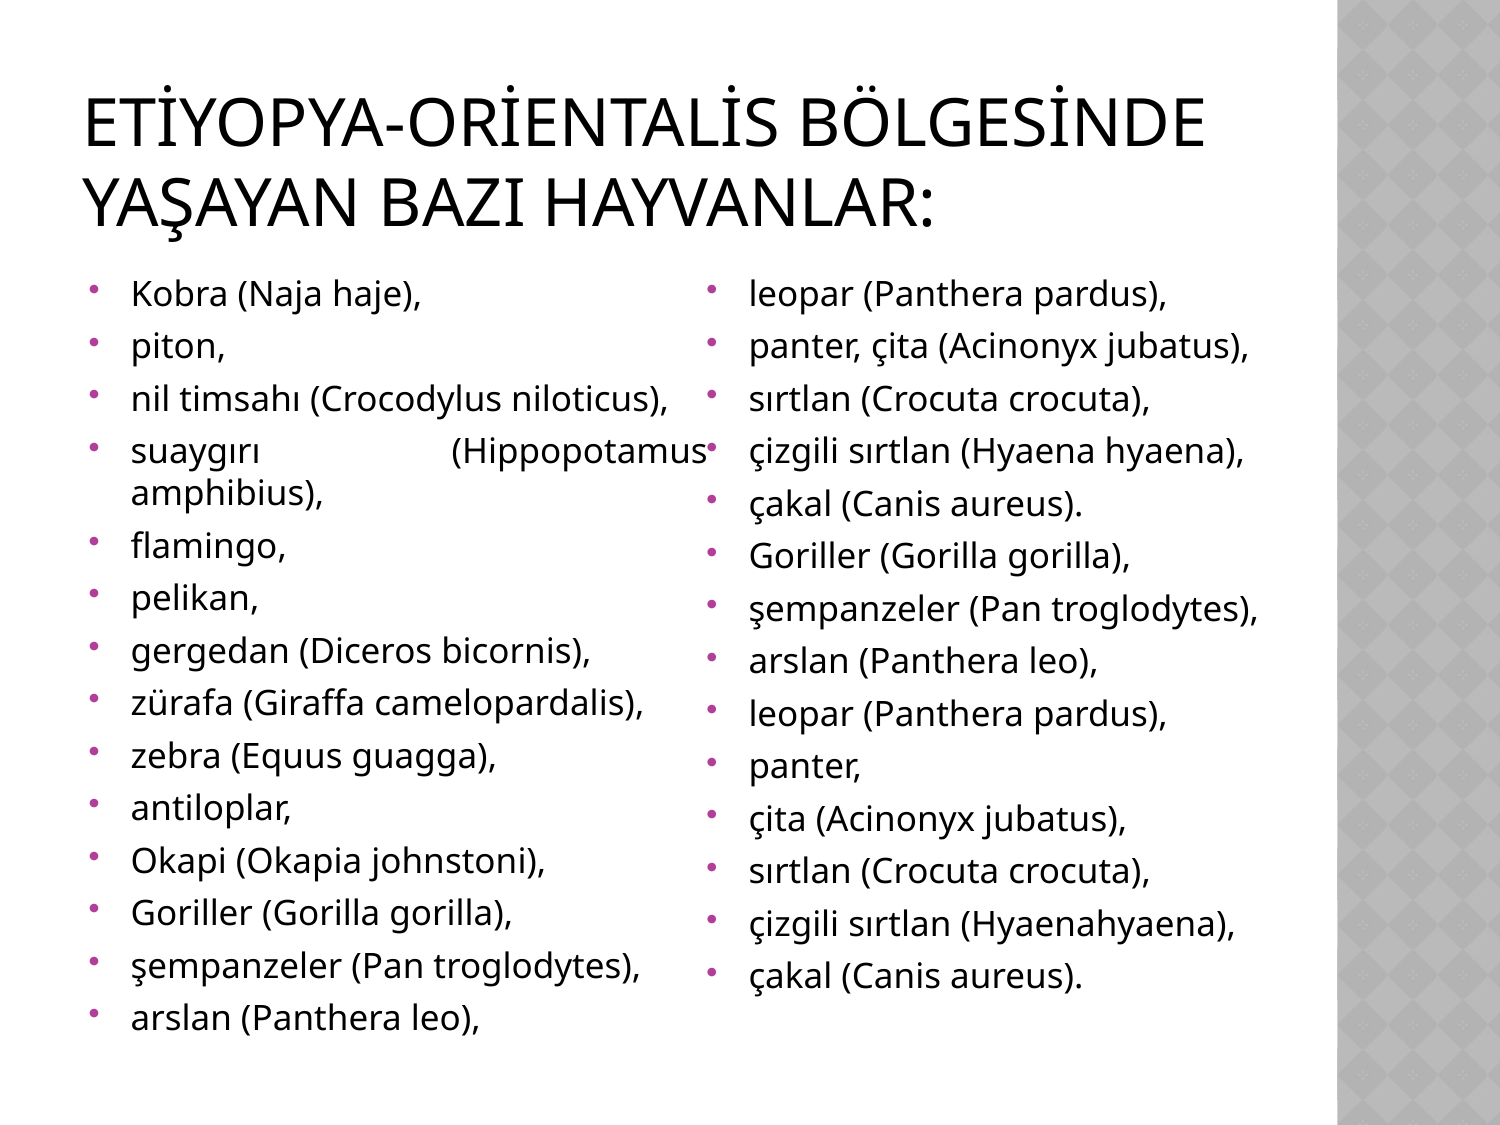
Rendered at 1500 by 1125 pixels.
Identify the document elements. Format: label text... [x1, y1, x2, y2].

list Kobra (Naja haje), piton, nil timsahı (Crocodylus niloticus), suaygırı (Hippopotamus amphibius), flamingo, pelikan, gergedan (Diceros bicornis), zürafa (Giraffa camelopardalis), zebra (Equus guagga), antiloplar, Okapi (Okapia johnstoni), Goriller (Gorilla gorilla), şempanzeler (Pan troglodytes), arslan (Panthera leo), leopar (Panthera pardus), panter, çita (Acinonyx jubatus), sırtlan (Crocuta crocuta), çizgili sırtlan (Hyaena hyaena), çakal (Canis aureus). Goriller (Gorilla gorilla), şempanzeler (Pan troglodytes), arslan (Panthera leo), leopar (Panthera pardus), panter, çita (Acinonyx jubatus), sırtlan (Crocuta crocuta), çizgili sırtlan (Hyaenahyaena), çakal (Canis aureus). [75, 264, 1341, 1059]
title Etiyopya-Orientalis bölgesinde yaşayan bazı hayvanlar: [75, 52, 1263, 240]
